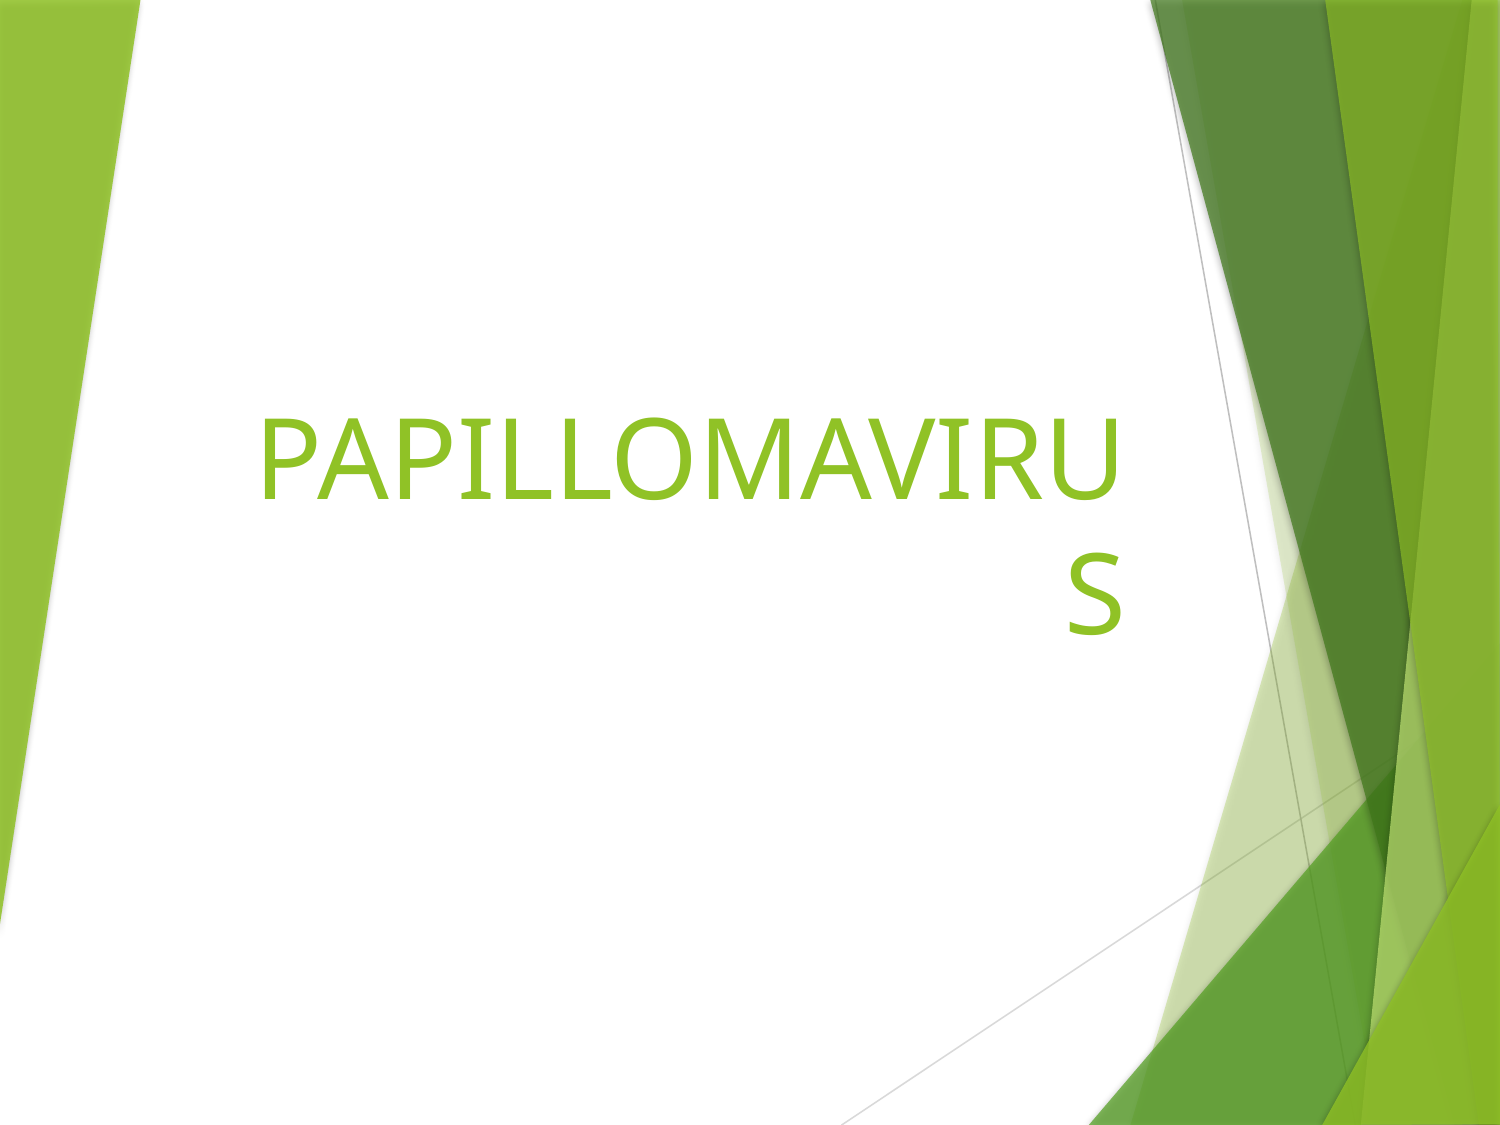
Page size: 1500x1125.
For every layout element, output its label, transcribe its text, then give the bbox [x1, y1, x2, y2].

title PAPILLOMAVIRUS [185, 394, 1142, 665]
